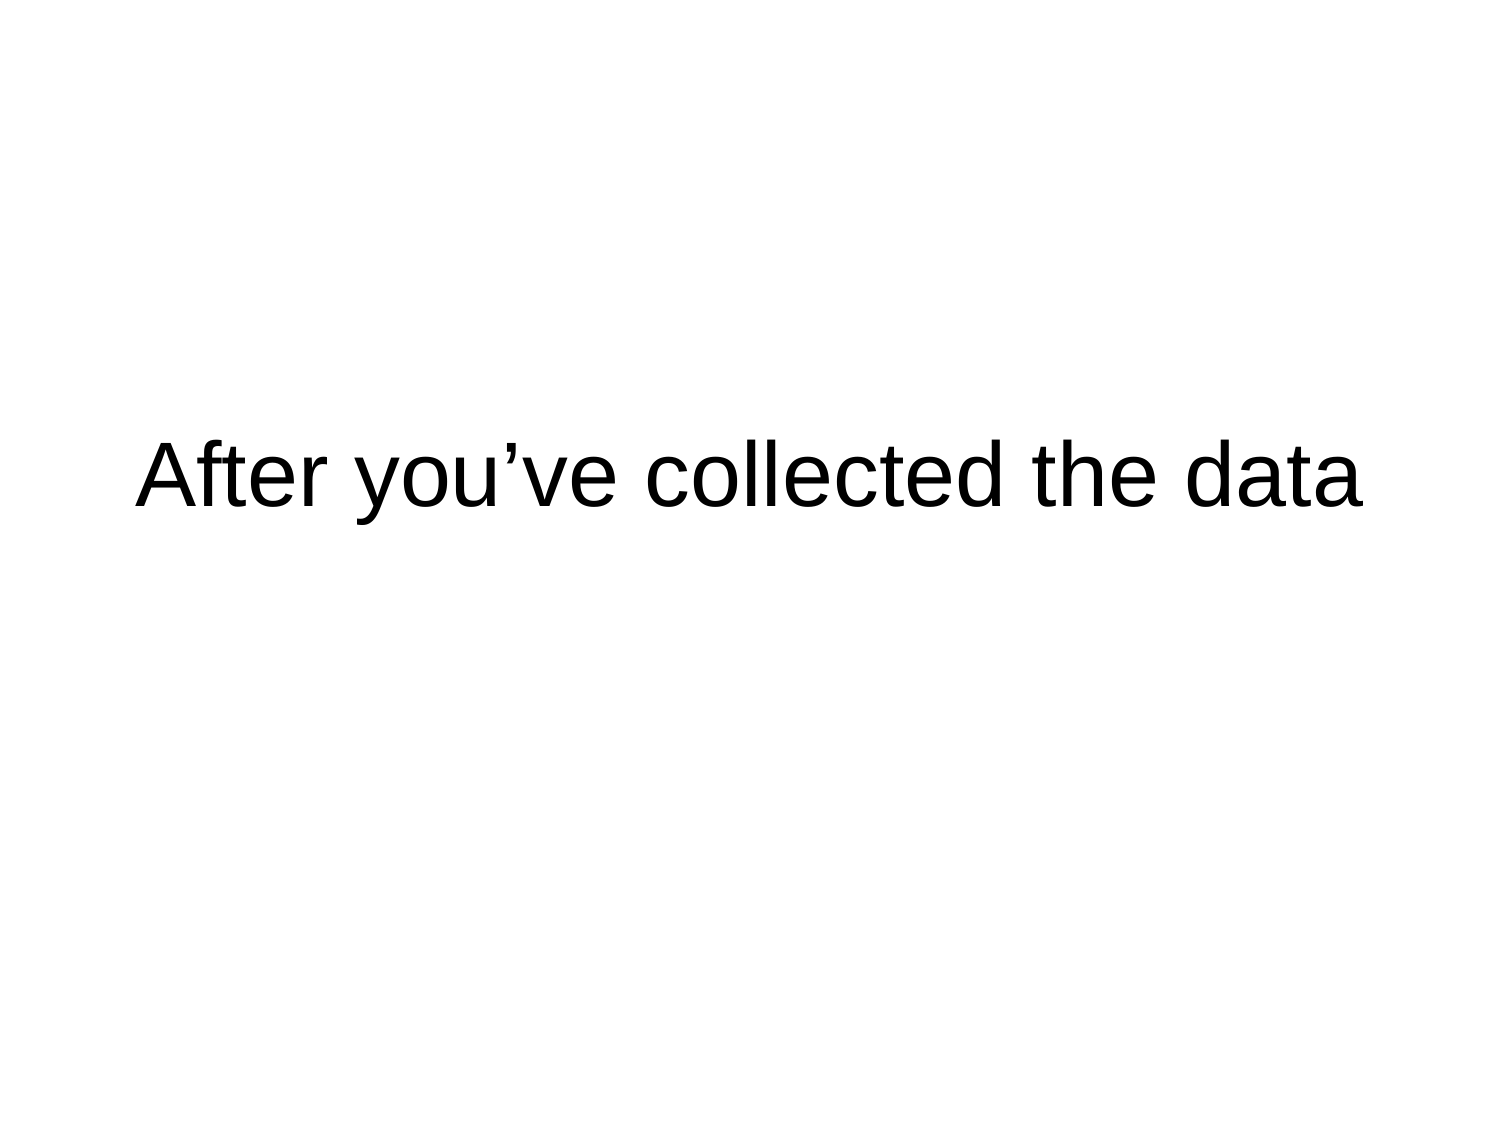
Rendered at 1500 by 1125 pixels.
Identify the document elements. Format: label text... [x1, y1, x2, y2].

title After you’ve collected the data [112, 349, 1388, 591]
